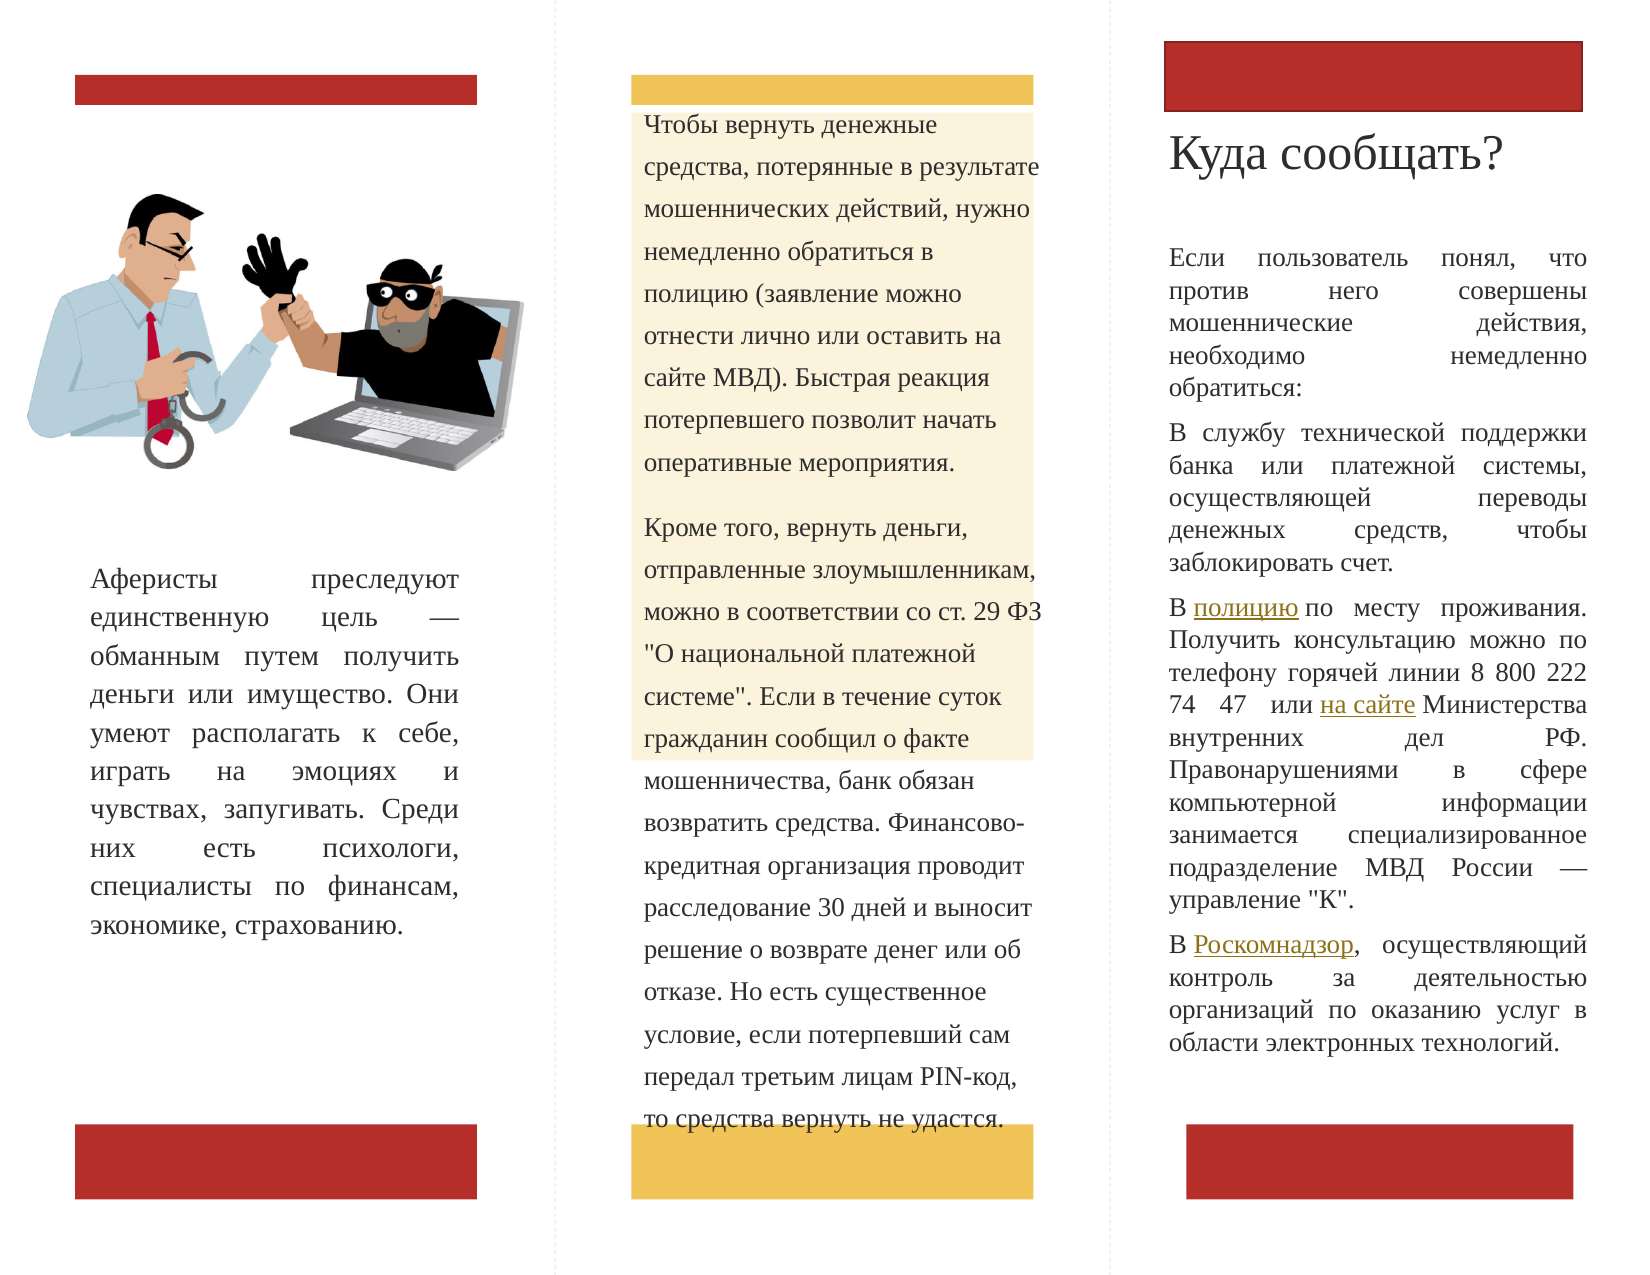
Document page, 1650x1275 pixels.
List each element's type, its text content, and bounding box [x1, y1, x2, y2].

list Аферисты преследуют единственную цель — обманным путем получить деньги или имущество. Они умеют располагать к себе, играть на эмоциях и чувствах, запугивать. Среди них есть психологи, специалисты по финансам, экономике, страхованию. [75, 548, 475, 1151]
text_box [1164, 41, 1583, 112]
list Чтобы вернуть денежные средства, потерянные в результате мошеннических действий, нужно немедленно обратиться в полицию (заявление можно отнести лично или оставить на сайте МВД). Быстрая реакция потерпевшего позволит начать оперативные мероприятия. Кроме того, вернуть деньги, отправленные злоумышленникам, можно в соответствии со ст. 29 ФЗ "О национальной платежной системе". Если в течение суток гражданин сообщил о факте мошенничества, банк обязан возвратить средства. Финансово-кредитная организация проводит расследование 30 дней и выносит решение о возврате денег или об отказе. Но есть существенное условие, если потерпевший сам передал третьим лицам PIN-код, то средства вернуть не удастся. [628, 112, 1058, 1118]
list Куда сообщать? Если пользователь понял, что против него совершены мошеннические действия, необходимо немедленно обратиться: В службу технической поддержки банка или платежной системы, осуществляющей переводы денежных средств, чтобы заблокировать счет. В полицию по месту проживания. Получить консультацию можно по телефону горячей линии 8 800 222 74 47 или на сайте Министерства внутренних дел РФ. Правонарушениями в сфере компьютерной информации занимается специализированное подразделение МВД России — управление "К". В Роскомнадзор, осуществляющий контроль за деятельностью организаций по оказанию услуг в области электронных технологий. [1153, 112, 1603, 1107]
picture [27, 112, 524, 486]
